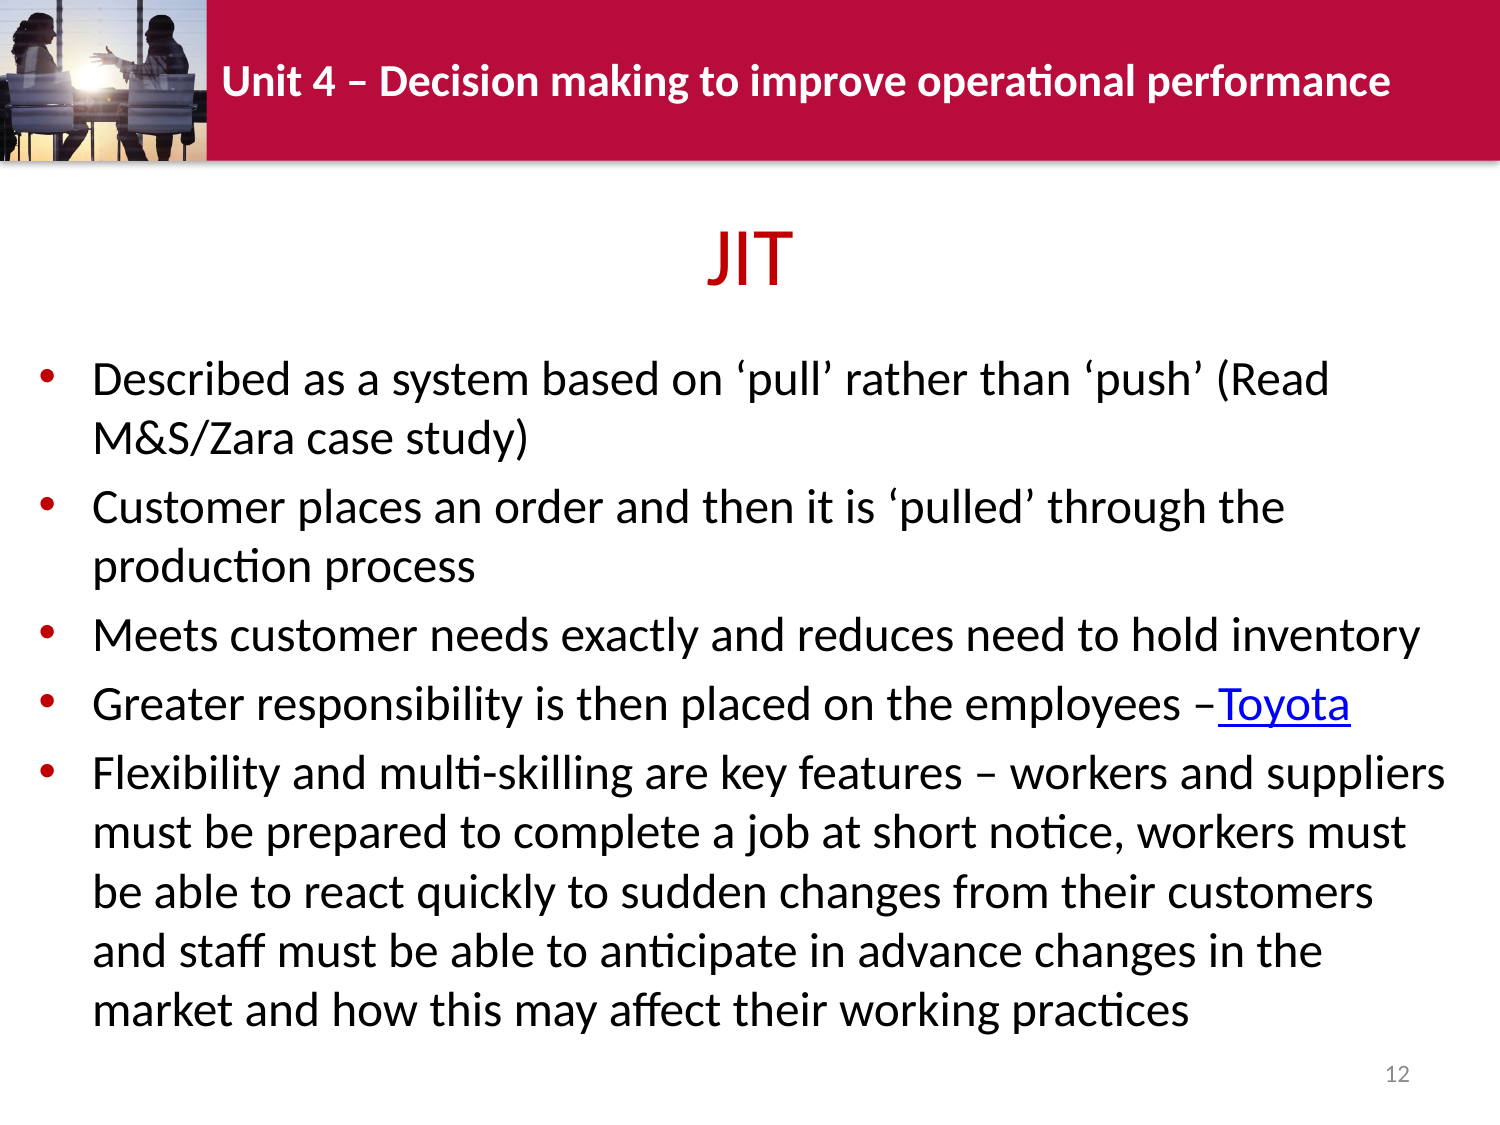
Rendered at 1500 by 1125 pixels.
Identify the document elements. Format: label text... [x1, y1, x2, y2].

list Described as a system based on ‘pull’ rather than ‘push’ (Read M&S/Zara case study) Customer places an order and then it is ‘pulled’ through the production process Meets customer needs exactly and reduces need to hold inventory Greater responsibility is then placed on the employees –Toyota Flexibility and multi-skilling are key features – workers and suppliers must be prepared to complete a job at short notice, workers must be able to react quickly to sudden changes from their customers and staff must be able to anticipate in advance changes in the market and how this may affect their working practices [23, 338, 1465, 1090]
slide_number 12 [1074, 1042, 1425, 1103]
picture [0, 0, 207, 161]
title JIT [76, 172, 1424, 332]
